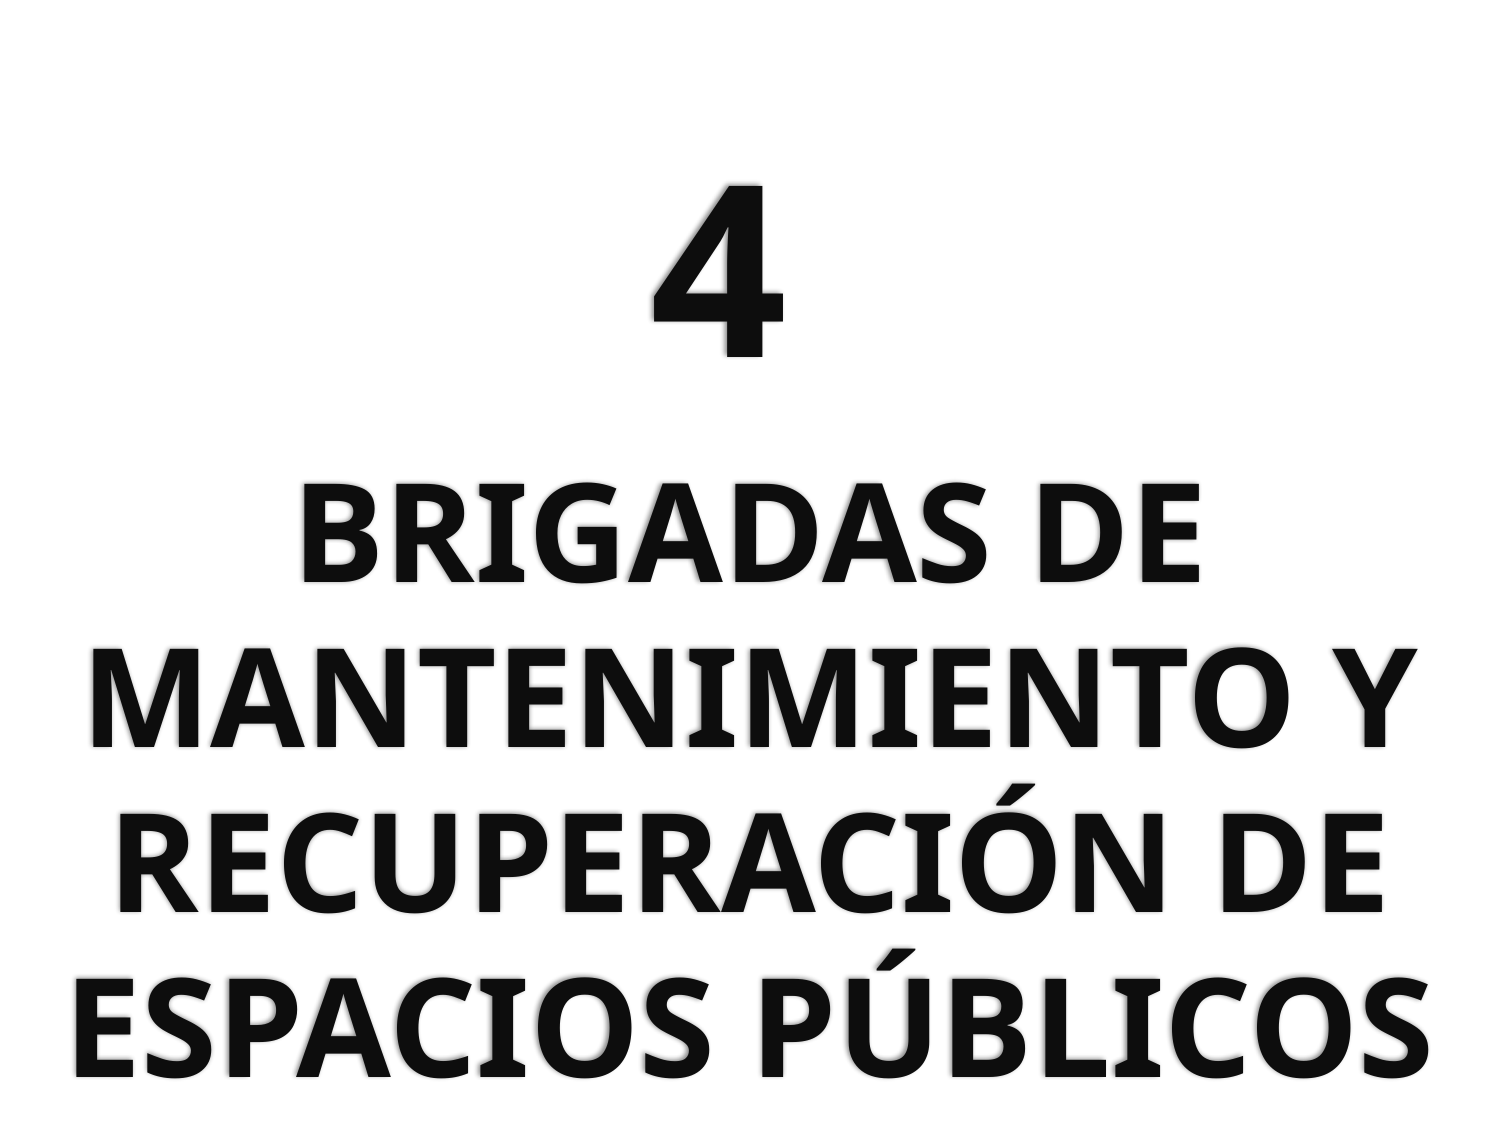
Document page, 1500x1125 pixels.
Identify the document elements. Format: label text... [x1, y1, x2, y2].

list 4 BRIGADAS DE MANTENIMIENTO Y RECUPERACIÓN DE ESPACIOS PÚBLICOS [0, 0, 1500, 1125]
